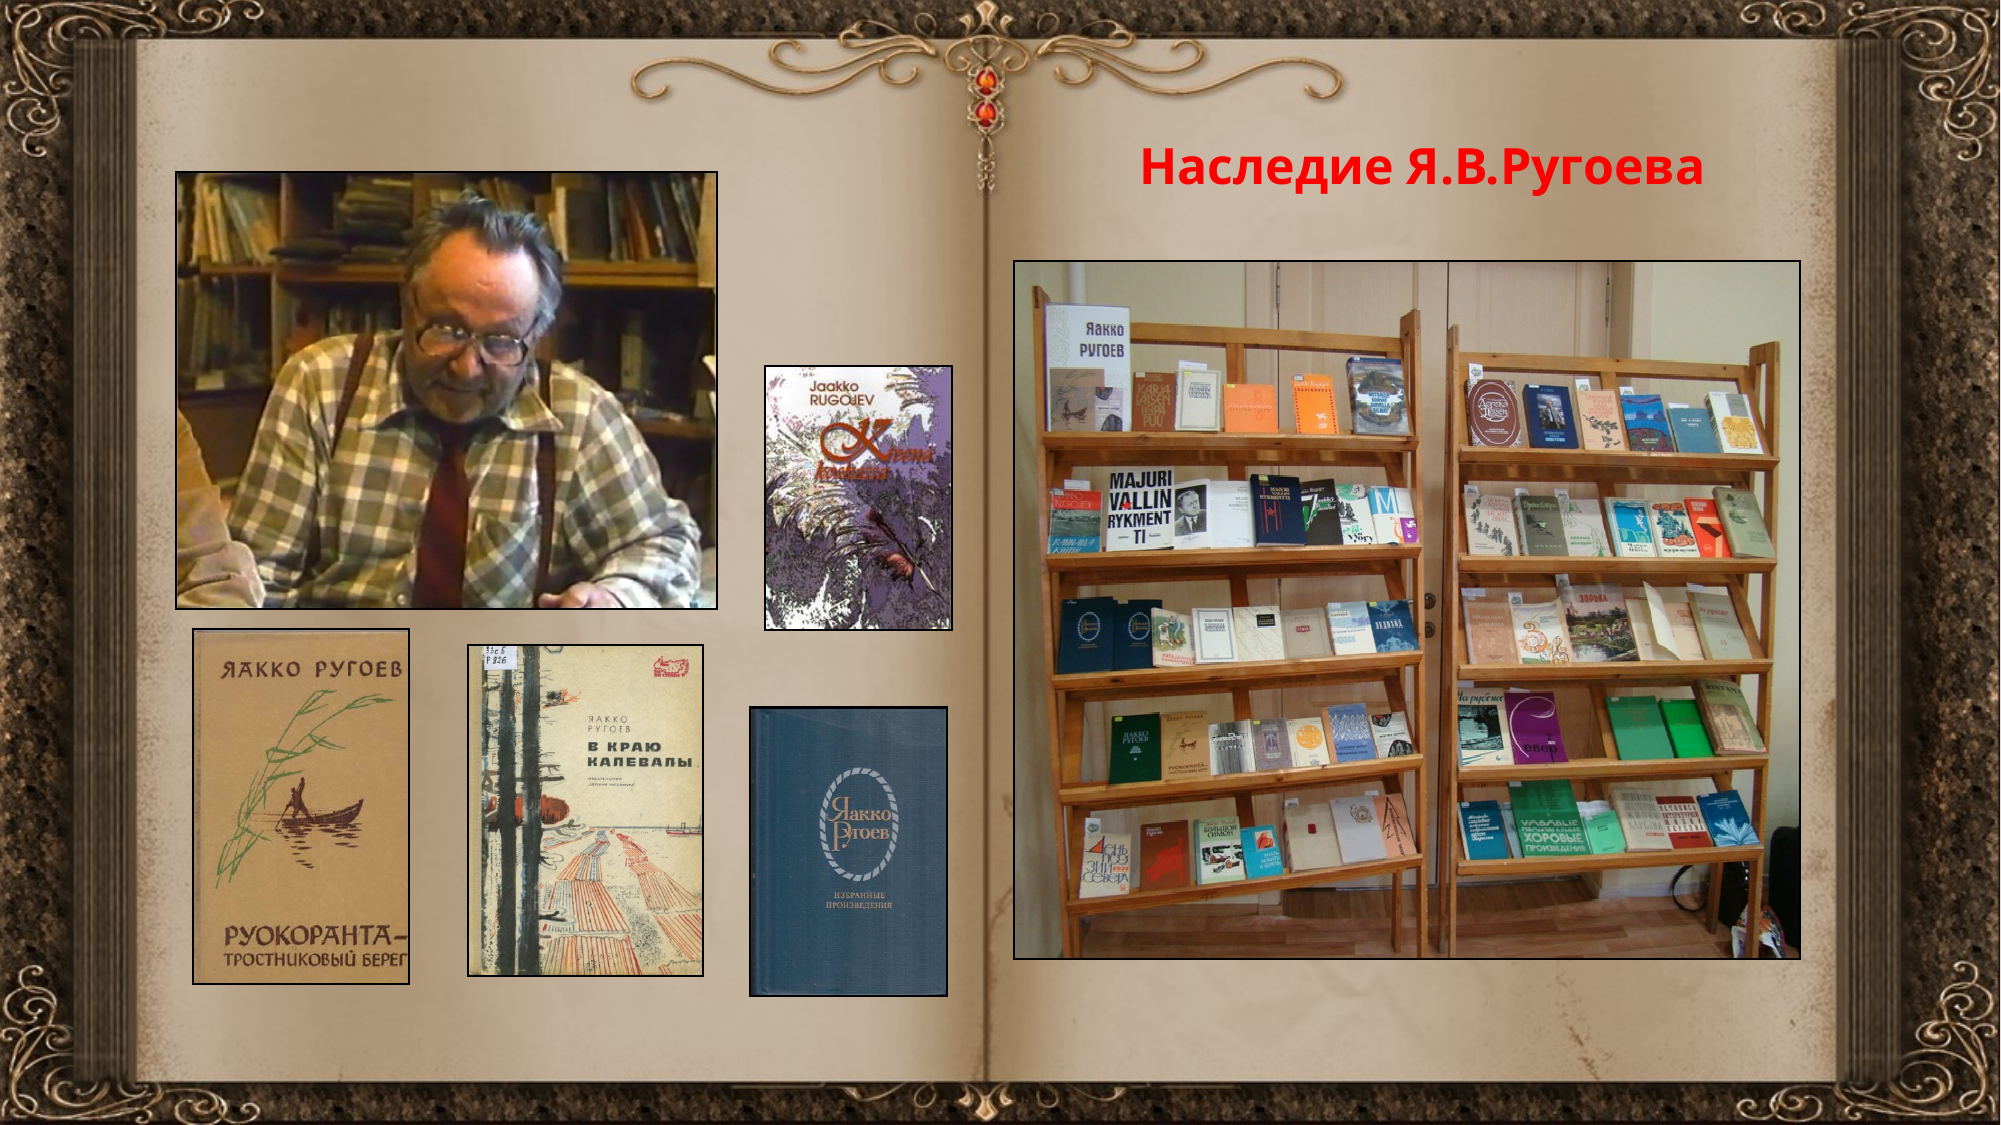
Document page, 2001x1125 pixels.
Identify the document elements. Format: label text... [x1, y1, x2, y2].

title Наследие Я.В.Ругоева [1027, 59, 1818, 278]
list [1015, 261, 1799, 958]
picture [0, 0, 2001, 1125]
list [193, 629, 409, 984]
